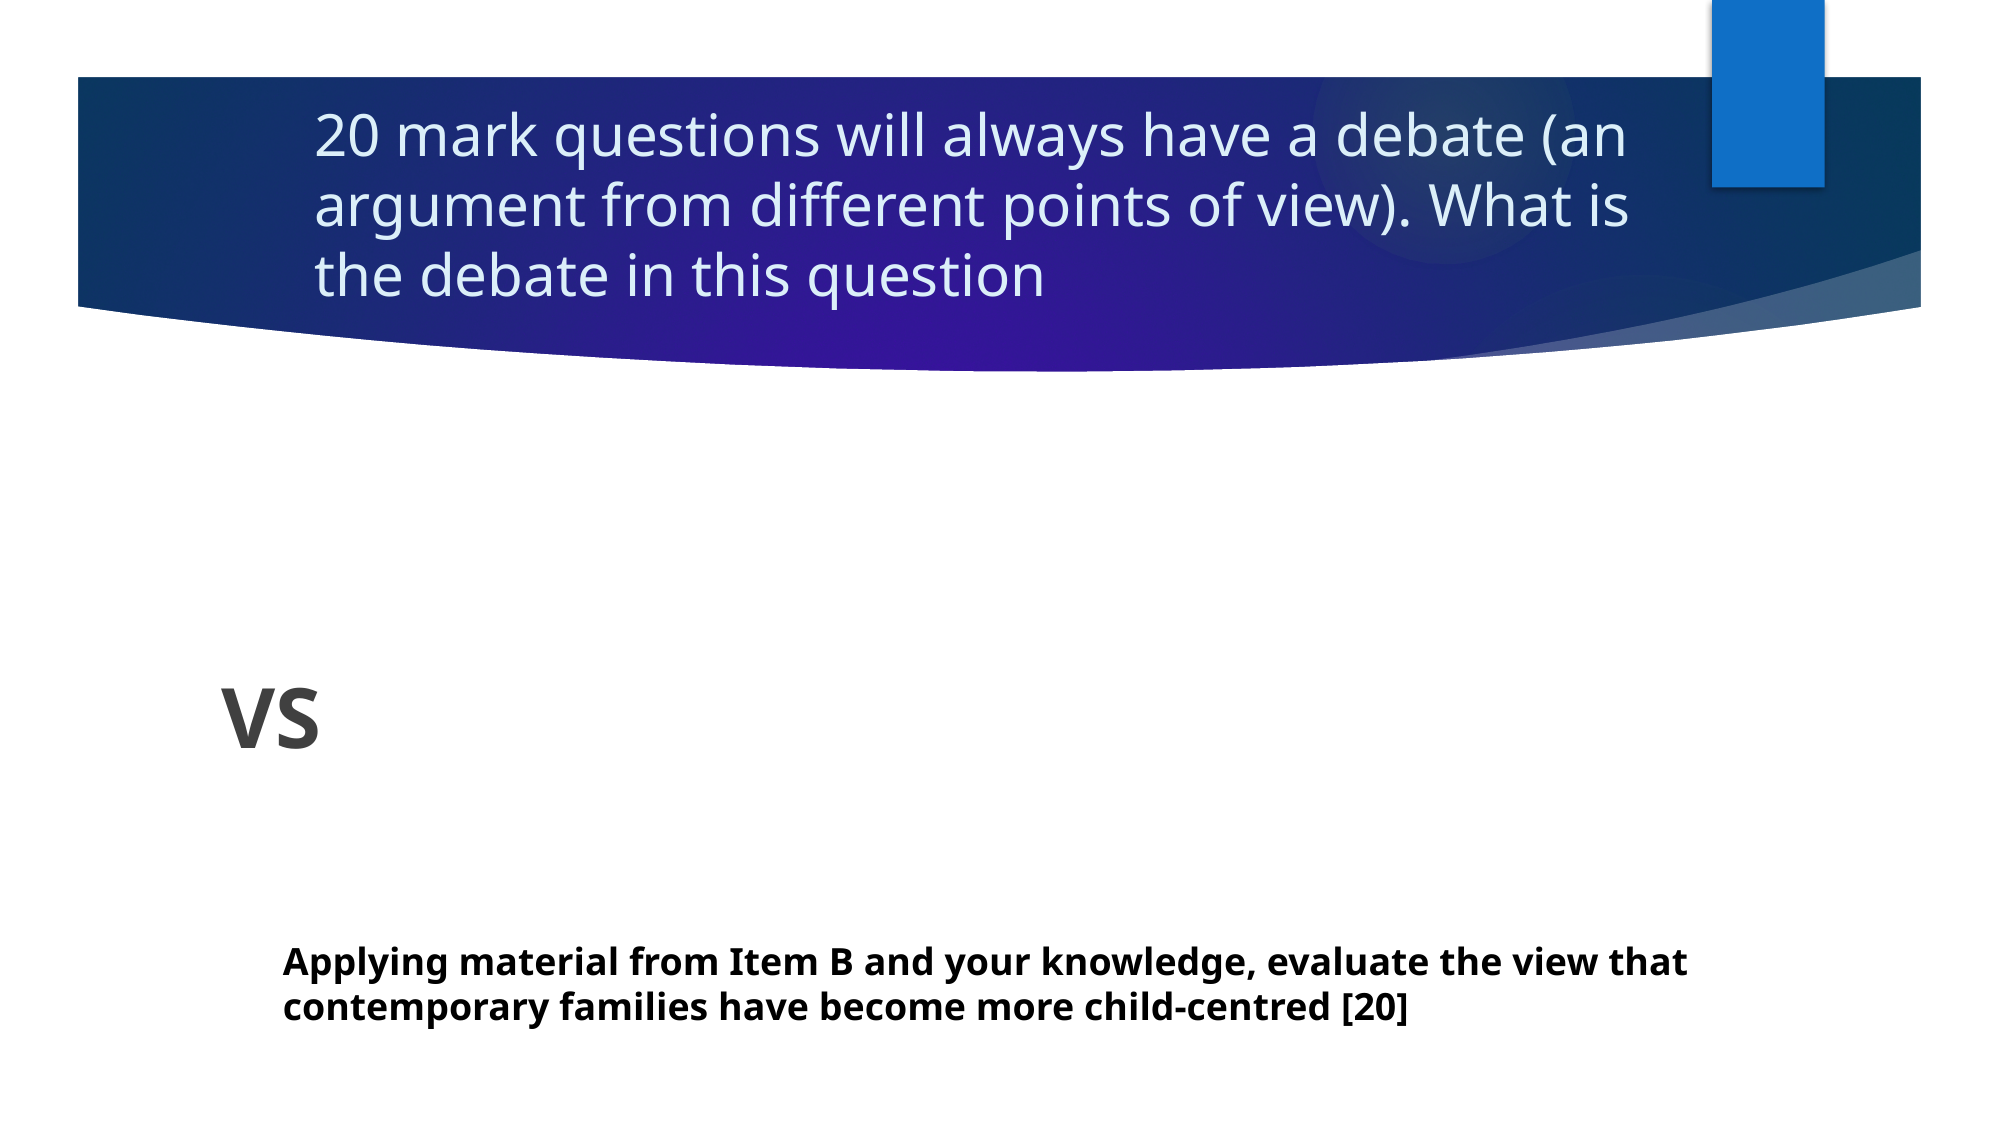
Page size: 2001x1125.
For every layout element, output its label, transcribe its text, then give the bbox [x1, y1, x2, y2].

list VS [206, 294, 1617, 931]
text_box Applying material from Item B and your knowledge, evaluate the view that contemporary families have become more child-centred [20] [268, 930, 1710, 1036]
title 20 mark questions will always have a debate (an argument from different points of view). What is the debate in this question [299, 129, 1710, 347]
